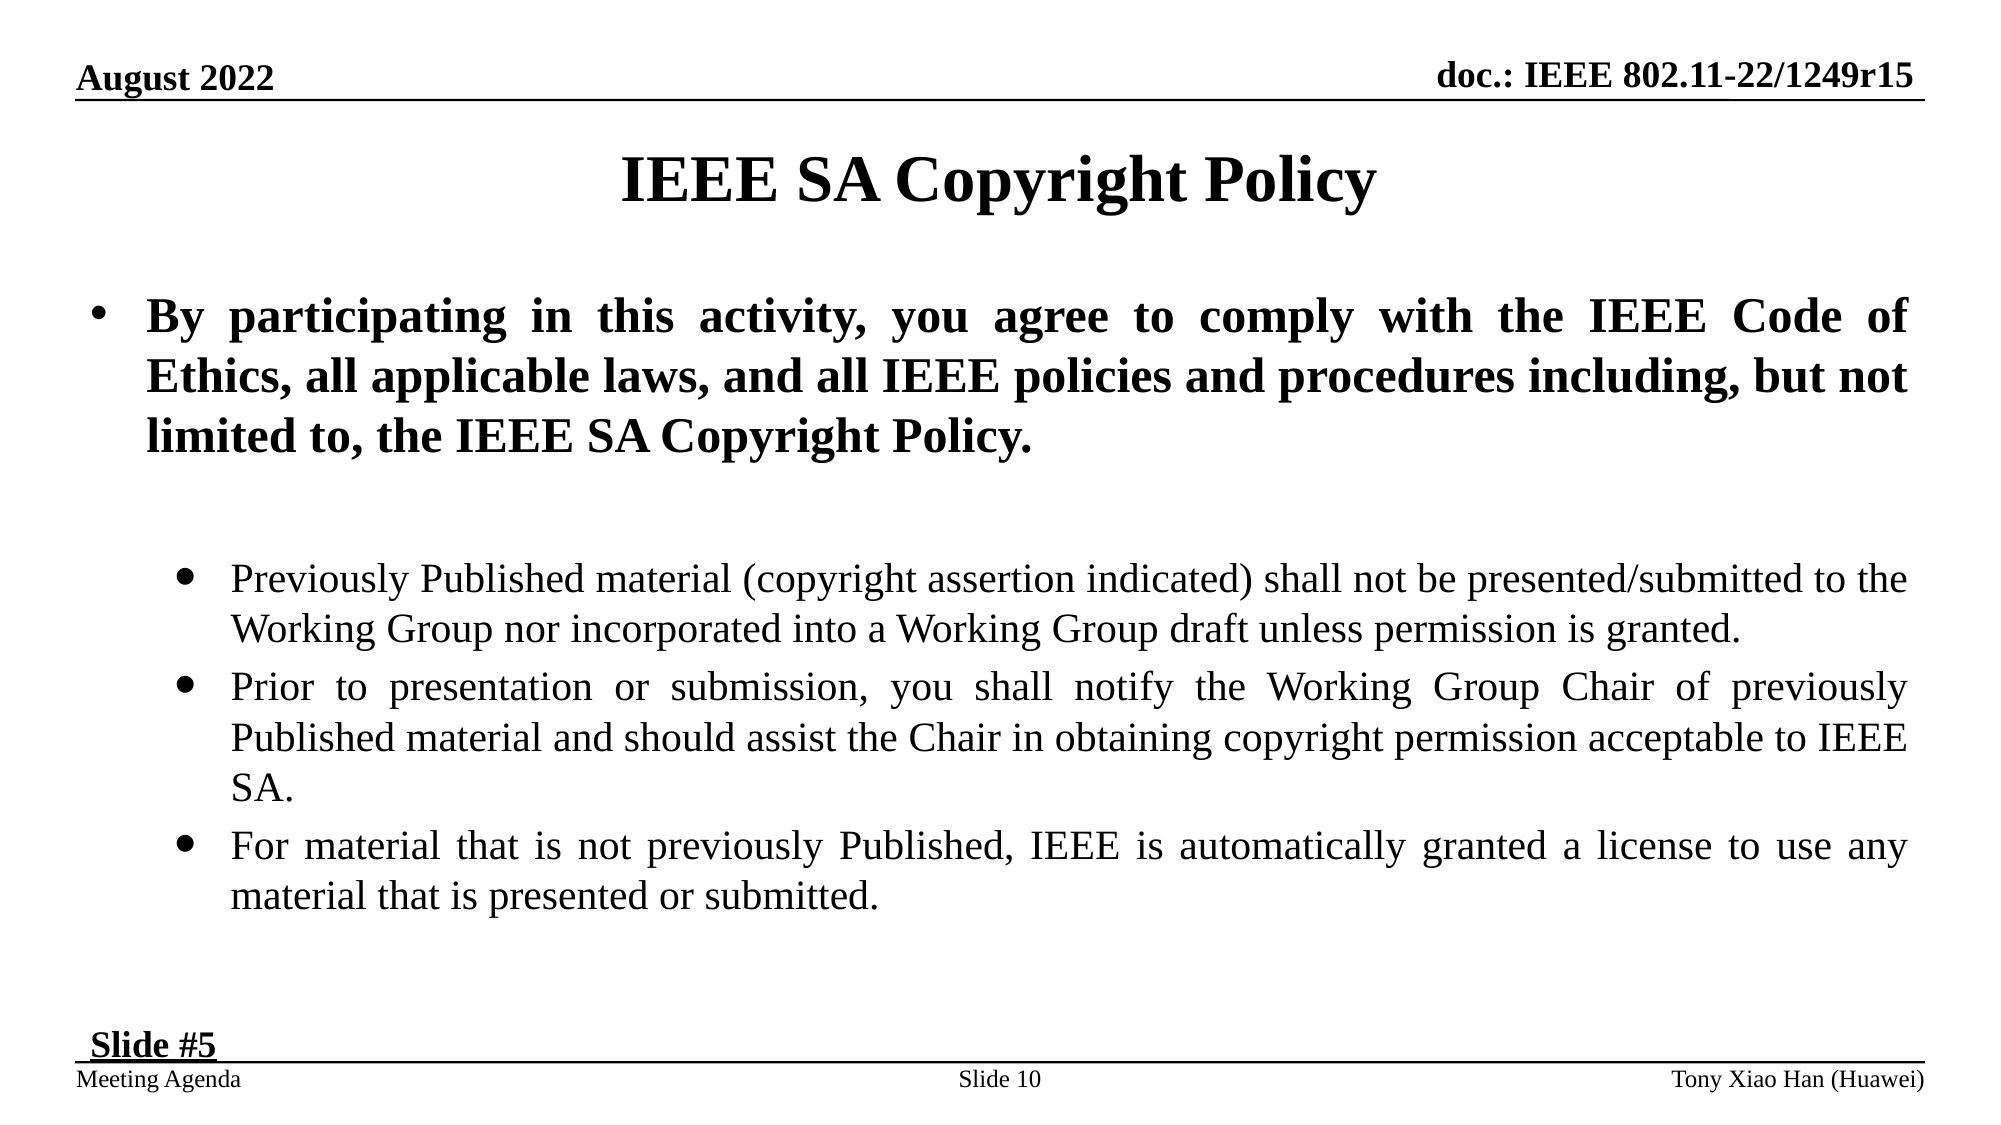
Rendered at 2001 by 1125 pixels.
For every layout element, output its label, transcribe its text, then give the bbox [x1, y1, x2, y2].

text_box IEEE SA Copyright Policy [362, 87, 1638, 263]
list By participating in this activity, you agree to comply with the IEEE Code of Ethics, all applicable laws, and all IEEE policies and procedures including, but not limited to, the IEEE SA Copyright Policy. Previously Published material (copyright assertion indicated) shall not be presented/submitted to the Working Group nor incorporated into a Working Group draft unless permission is granted. Prior to presentation or submission, you shall notify the Working Group Chair of previously Published material and should assist the Chair in obtaining copyright permission acceptable to IEEE SA. For material that is not previously Published, IEEE is automatically granted a license to use any material that is presented or submitted. [75, 275, 1925, 1038]
text_box Slide #5 [75, 1012, 232, 1073]
